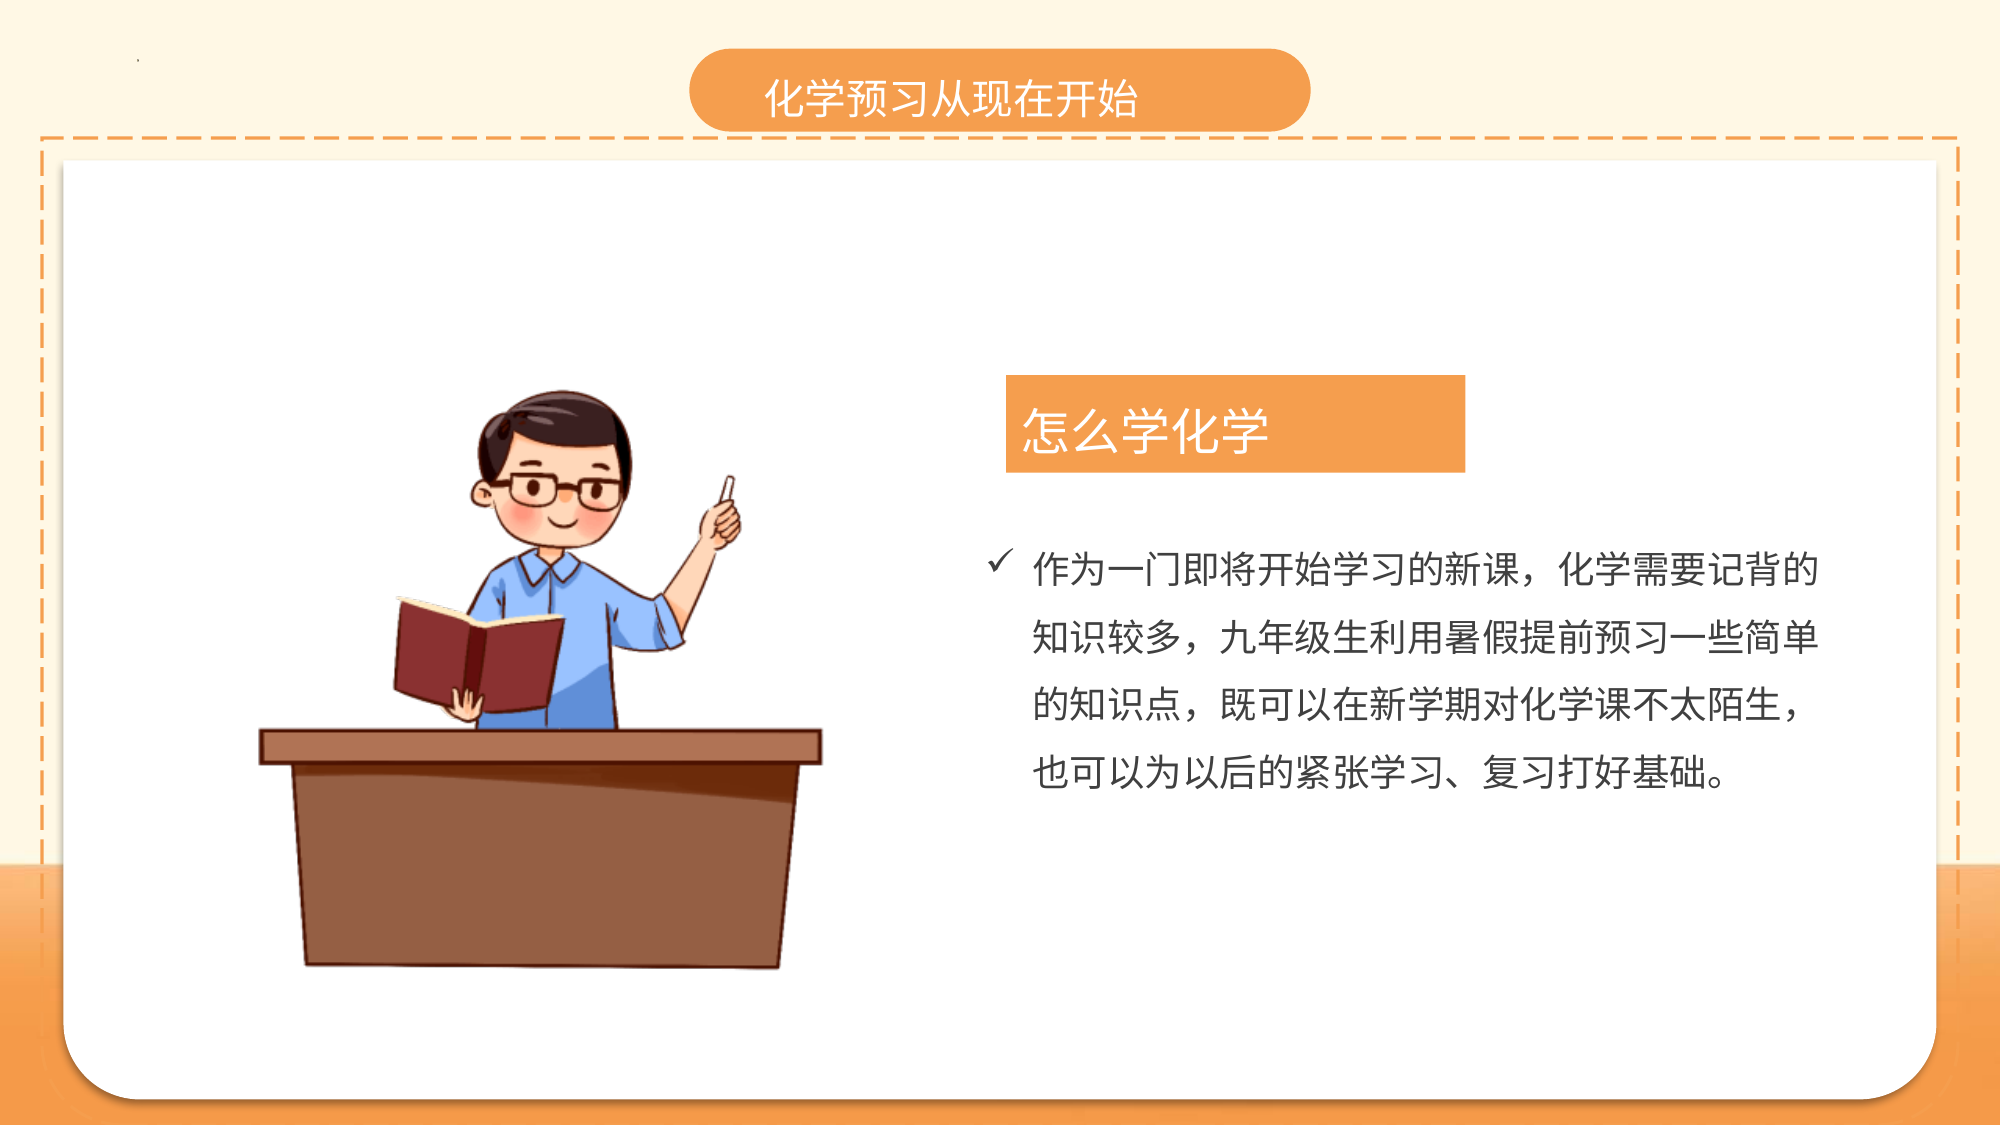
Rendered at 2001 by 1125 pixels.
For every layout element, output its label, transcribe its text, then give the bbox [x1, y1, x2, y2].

text_box 作为一门即将开始学习的新课，化学需要记背的知识较多，九年级生利用暑假提前预习一些简单的知识点，既可以在新学期对化学课不太陌生，也可以为以后的紧张学习、复习打好基础。 [970, 516, 1866, 802]
picture [0, 0, 2000, 1125]
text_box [1005, 366, 1466, 473]
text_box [689, 48, 1311, 132]
